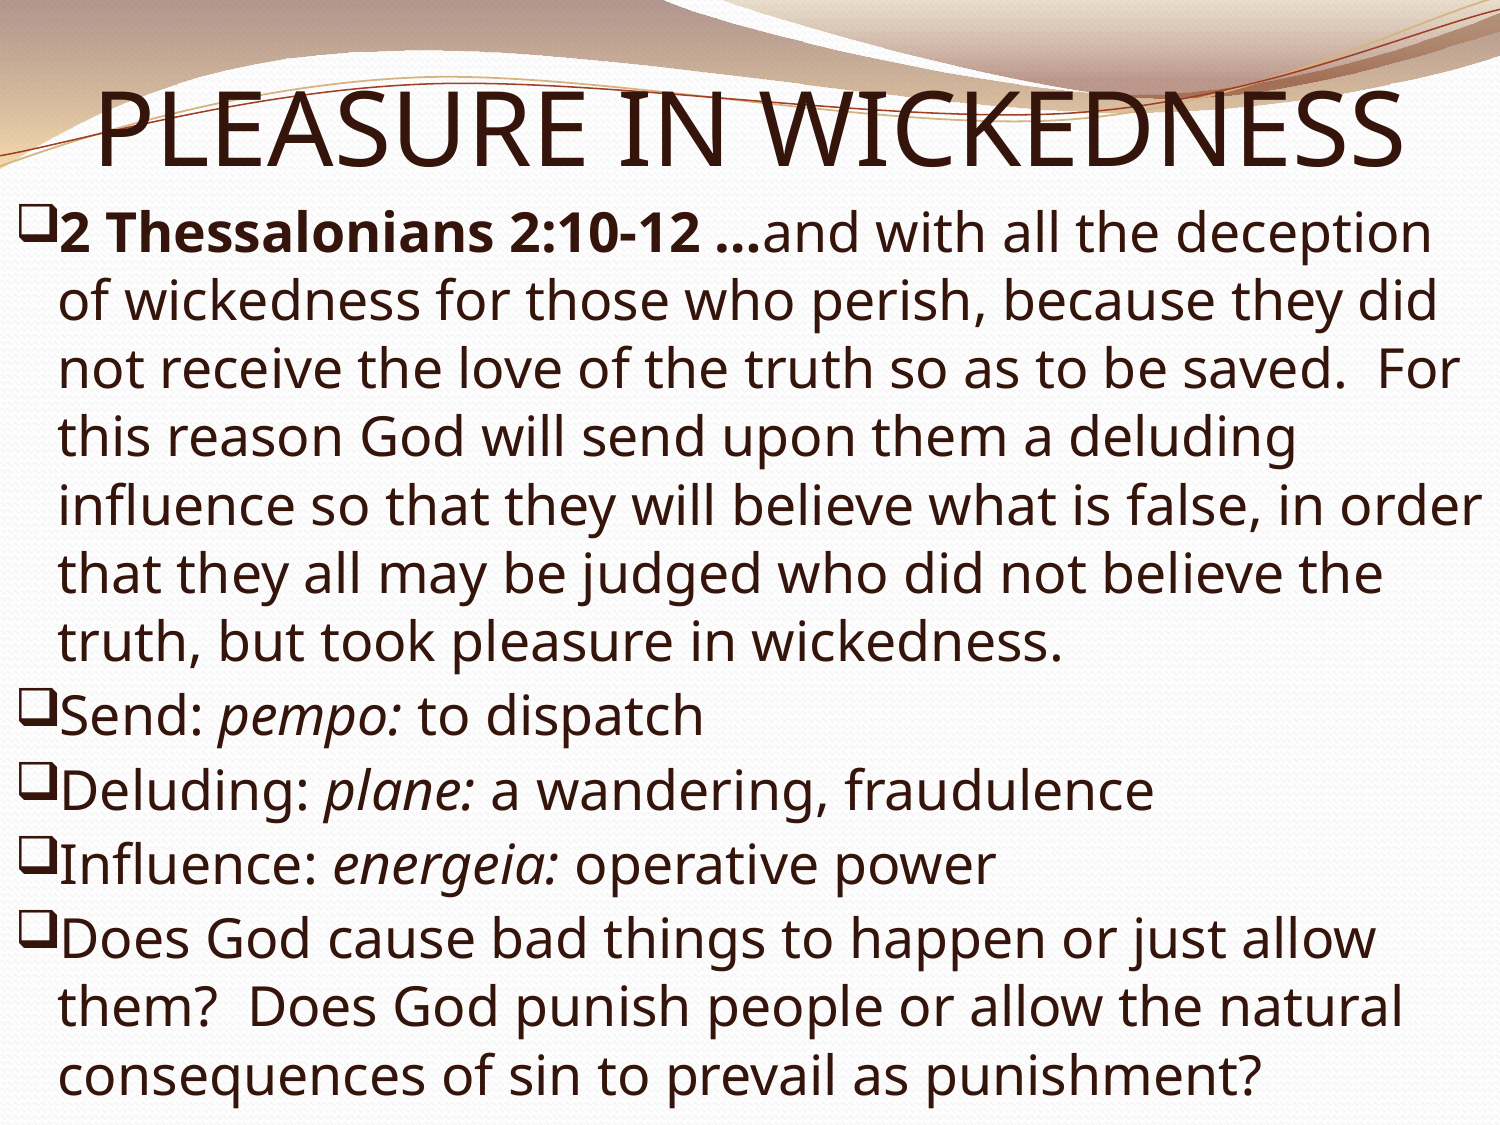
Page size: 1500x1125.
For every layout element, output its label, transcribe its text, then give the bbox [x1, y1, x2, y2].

list 2 Thessalonians 2:10-12 …and with all the deception of wickedness for those who perish, because they did not receive the love of the truth so as to be saved. For this reason God will send upon them a deluding influence so that they will believe what is false, in order that they all may be judged who did not believe the truth, but took pleasure in wickedness. Send: pempo: to dispatch Deluding: plane: a wandering, fraudulence Influence: energeia: operative power Does God cause bad things to happen or just allow them? Does God punish people or allow the natural consequences of sin to prevail as punishment? [0, 187, 1500, 1125]
title PLEASURE IN WICKEDNESS [0, 0, 1500, 187]
